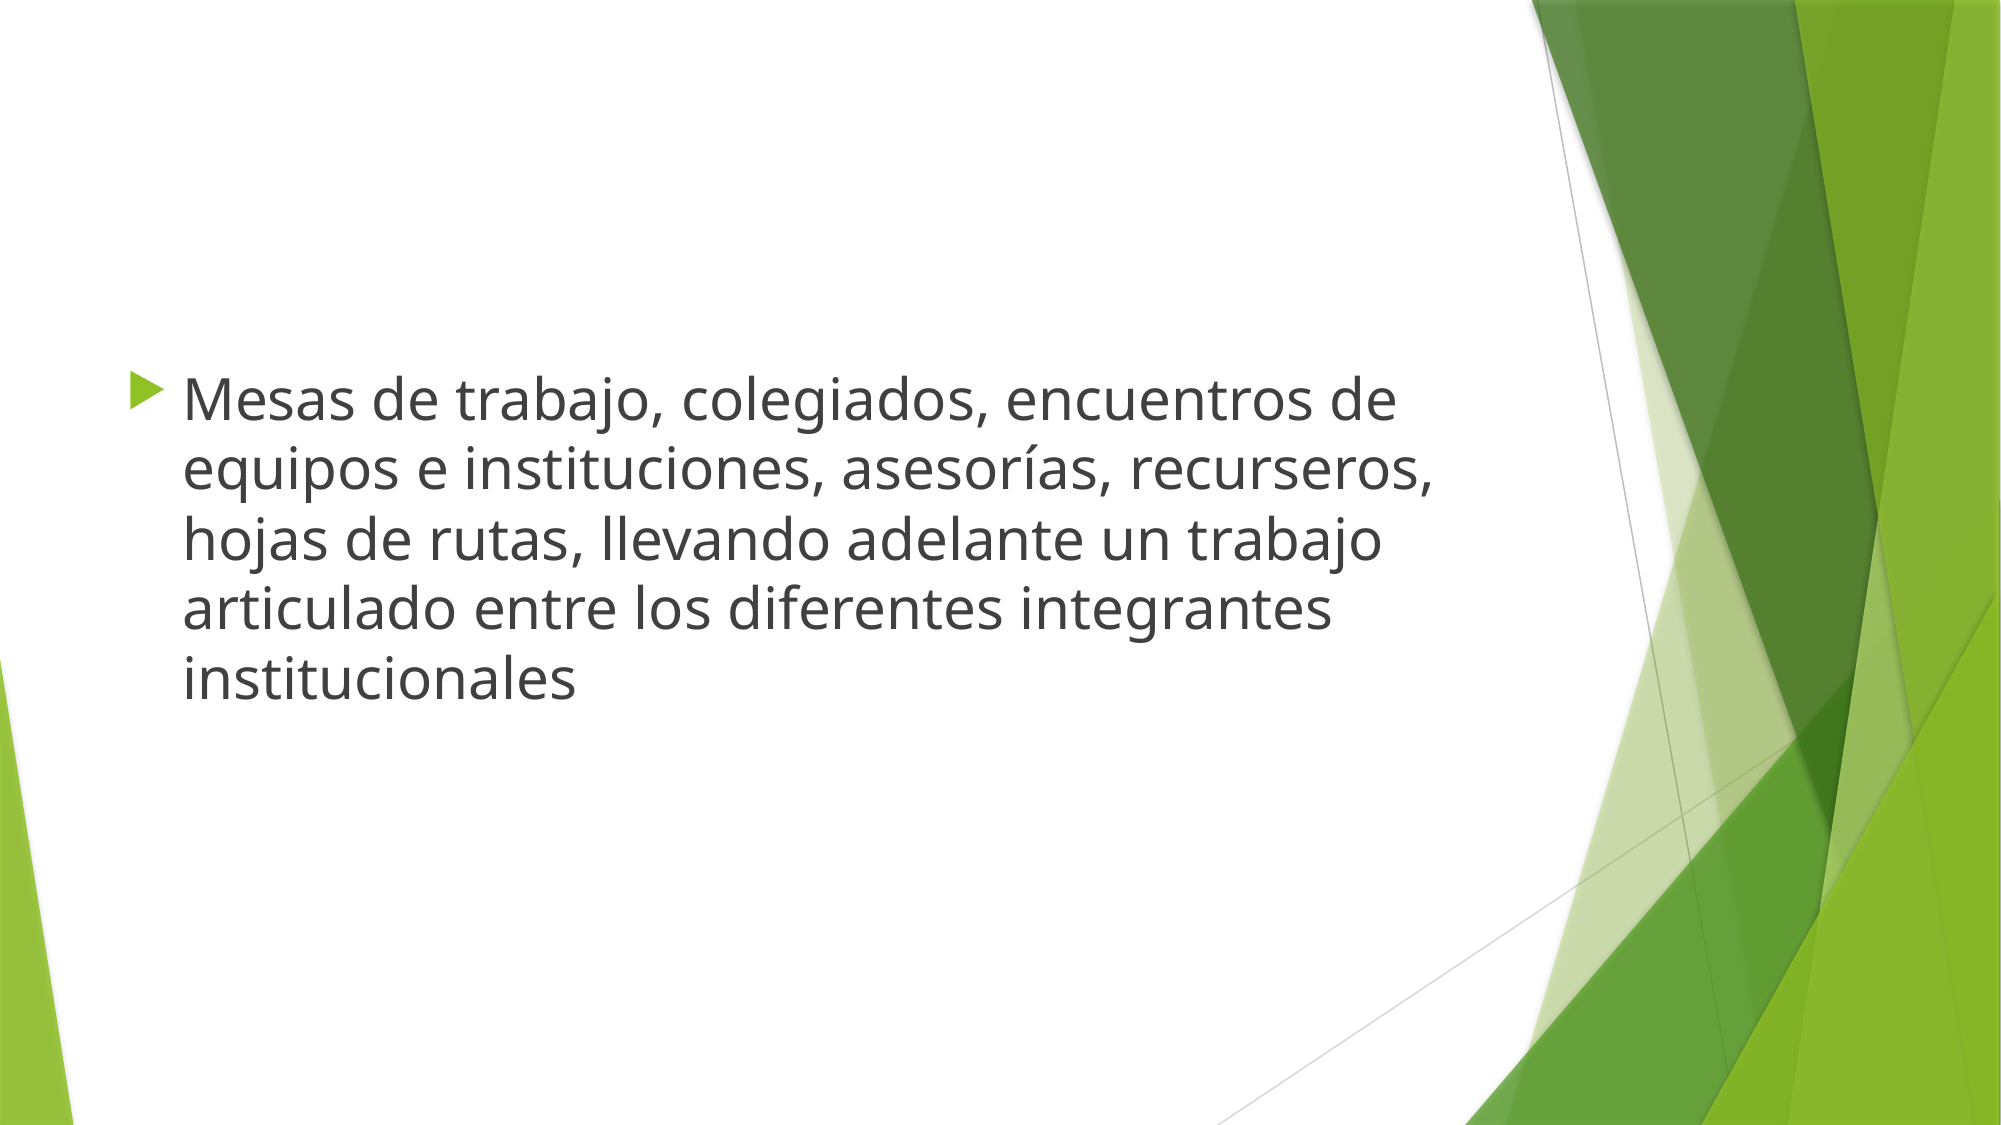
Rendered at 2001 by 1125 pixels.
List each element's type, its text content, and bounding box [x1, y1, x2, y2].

list Mesas de trabajo, colegiados, encuentros de equipos e instituciones, asesorías, recurseros, hojas de rutas, llevando adelante un trabajo articulado entre los diferentes integrantes institucionales [111, 354, 1522, 992]
